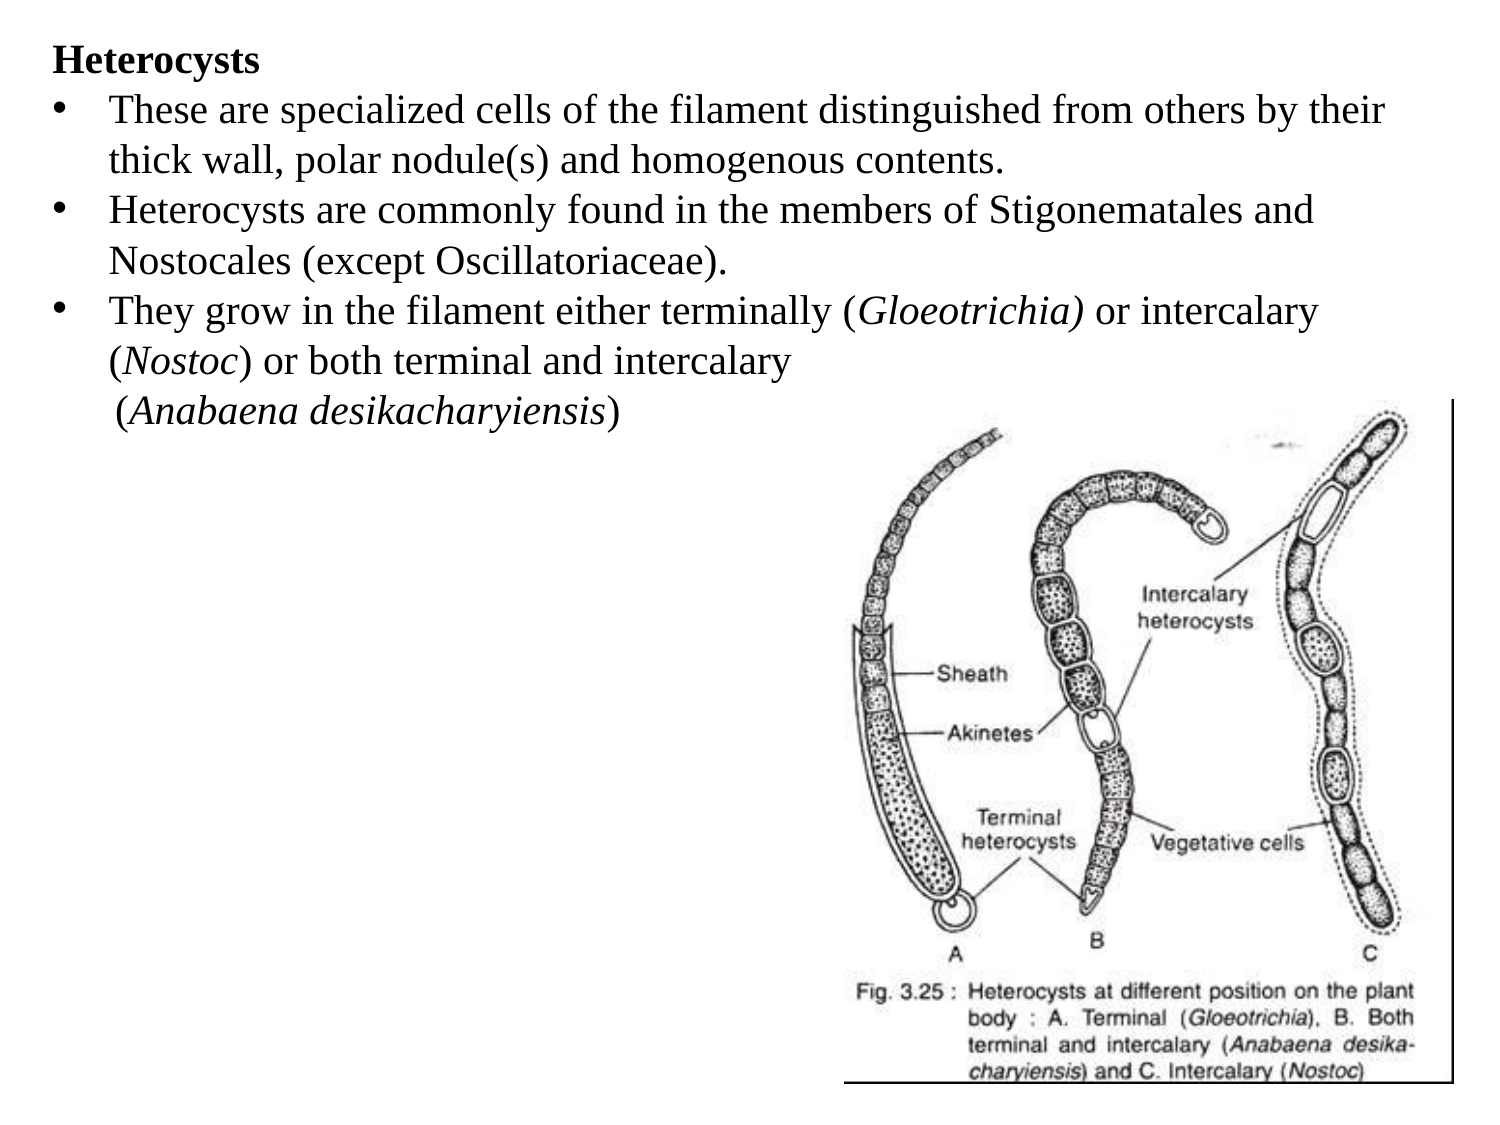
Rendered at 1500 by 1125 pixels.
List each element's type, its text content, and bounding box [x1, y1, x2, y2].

text_box Heterocysts These are specialized cells of the filament distinguished from others by their thick wall, polar nodule(s) and homogenous contents. Heterocysts are commonly found in the members of Stigonematales and Nostocales (except Oscillatoriaceae). They grow in the filament either terminally (Gloeotrichia) or inter­calary (Nostoc) or both terminal and intercalary (Anabaena desikacharyiensis) [37, 24, 1475, 530]
picture [844, 399, 1454, 1085]
